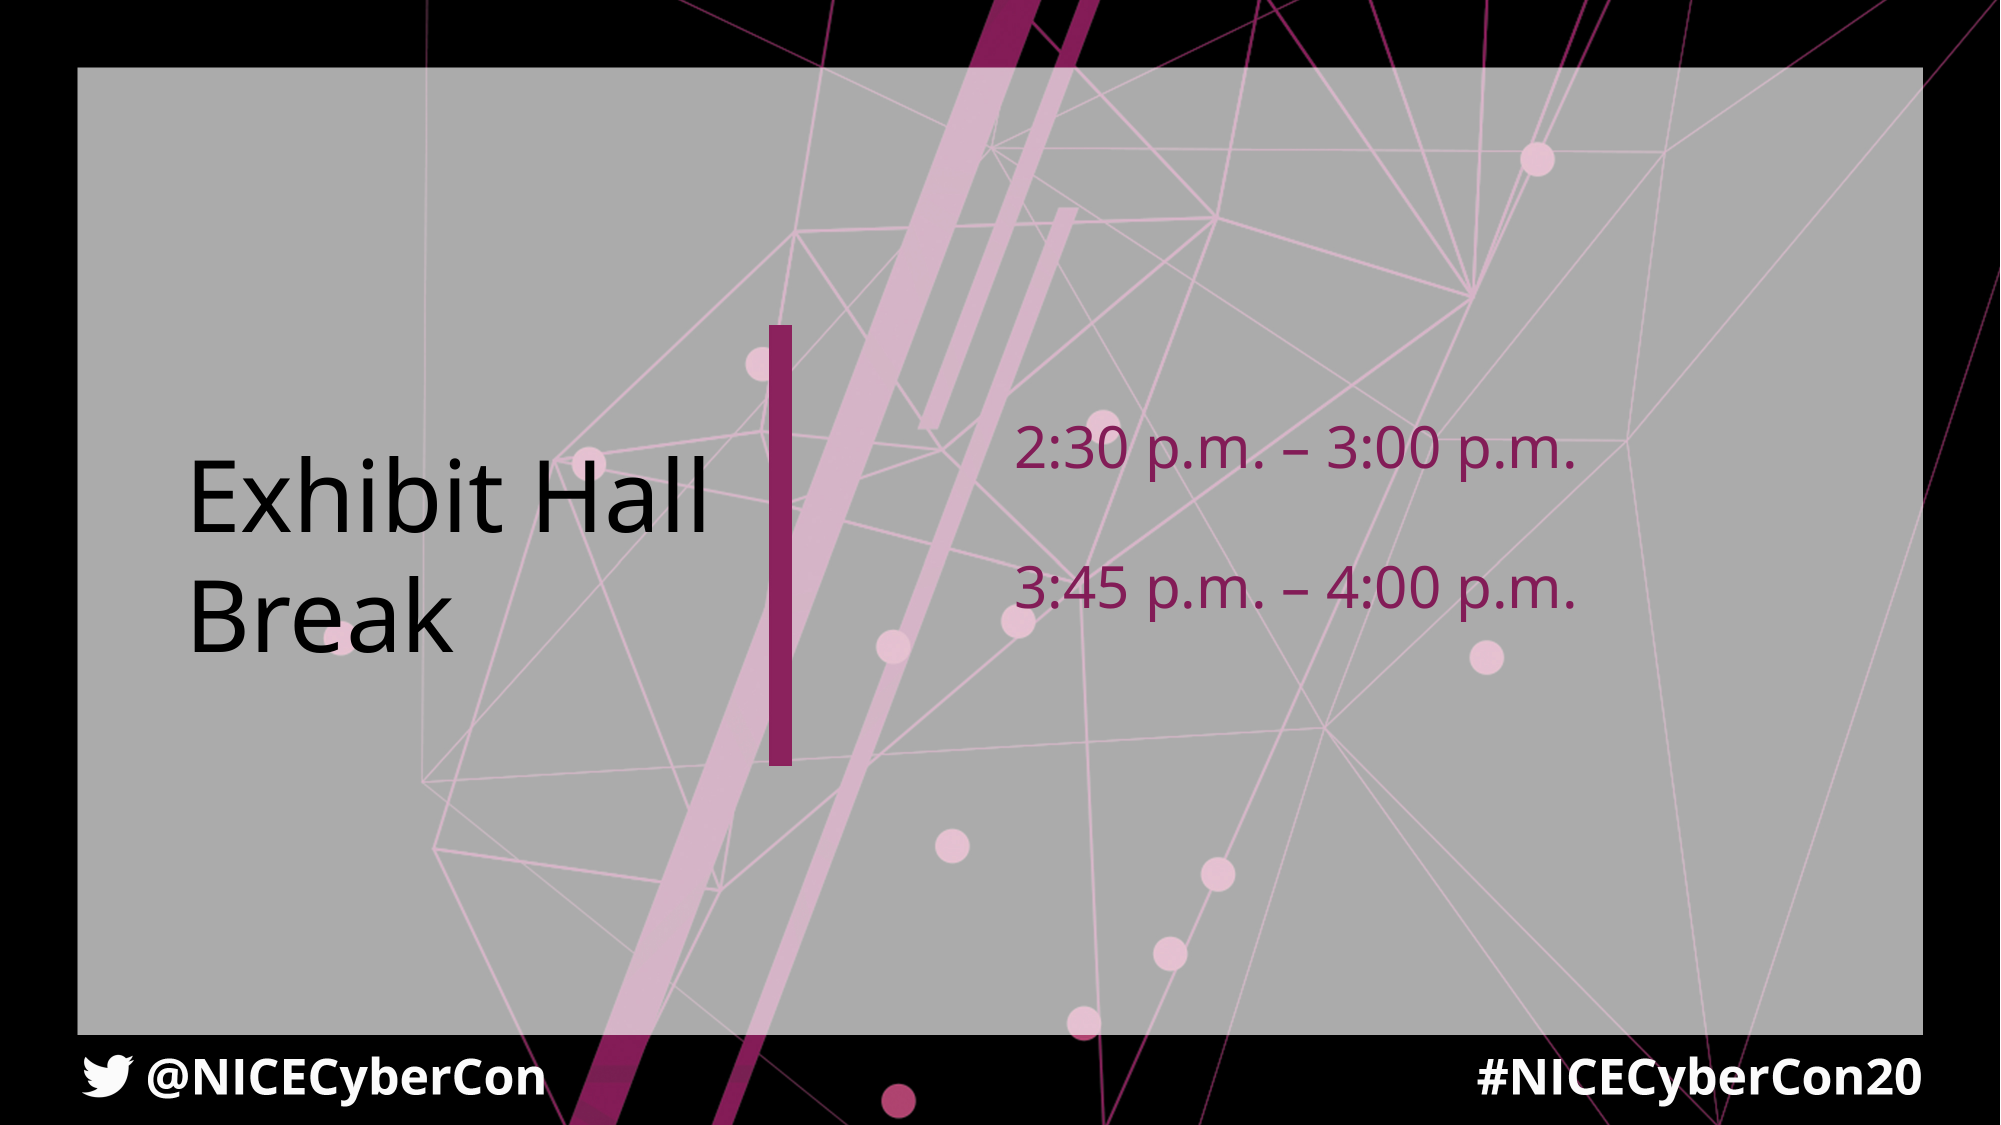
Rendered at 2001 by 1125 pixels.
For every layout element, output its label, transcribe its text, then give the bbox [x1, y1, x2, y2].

picture [0, 0, 2000, 1125]
text_box 2:30 p.m. – 3:00 p.m. 3:45 p.m. – 4:00 p.m. [999, 403, 1797, 848]
text_box Exhibit Hall Break [170, 425, 730, 681]
